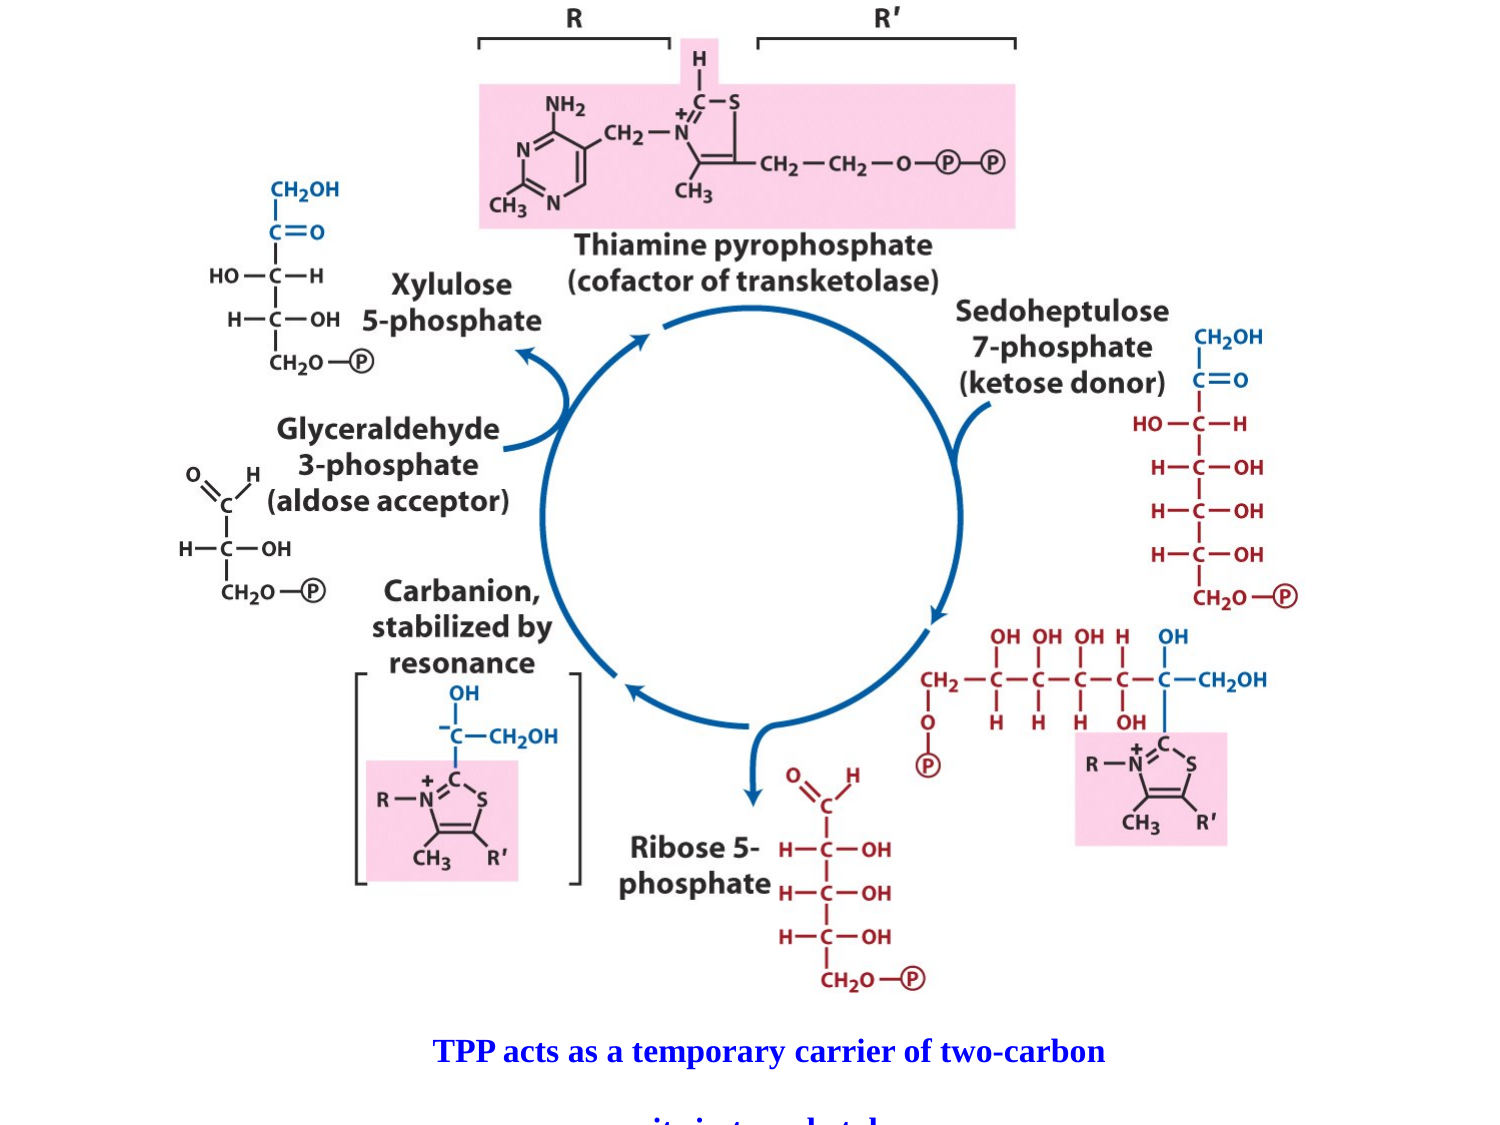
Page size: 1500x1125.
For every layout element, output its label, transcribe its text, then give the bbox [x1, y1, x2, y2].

text_box TPP acts as a temporary carrier of two-carbon units in transketolase [112, 981, 1427, 1125]
picture [170, 0, 1305, 1001]
